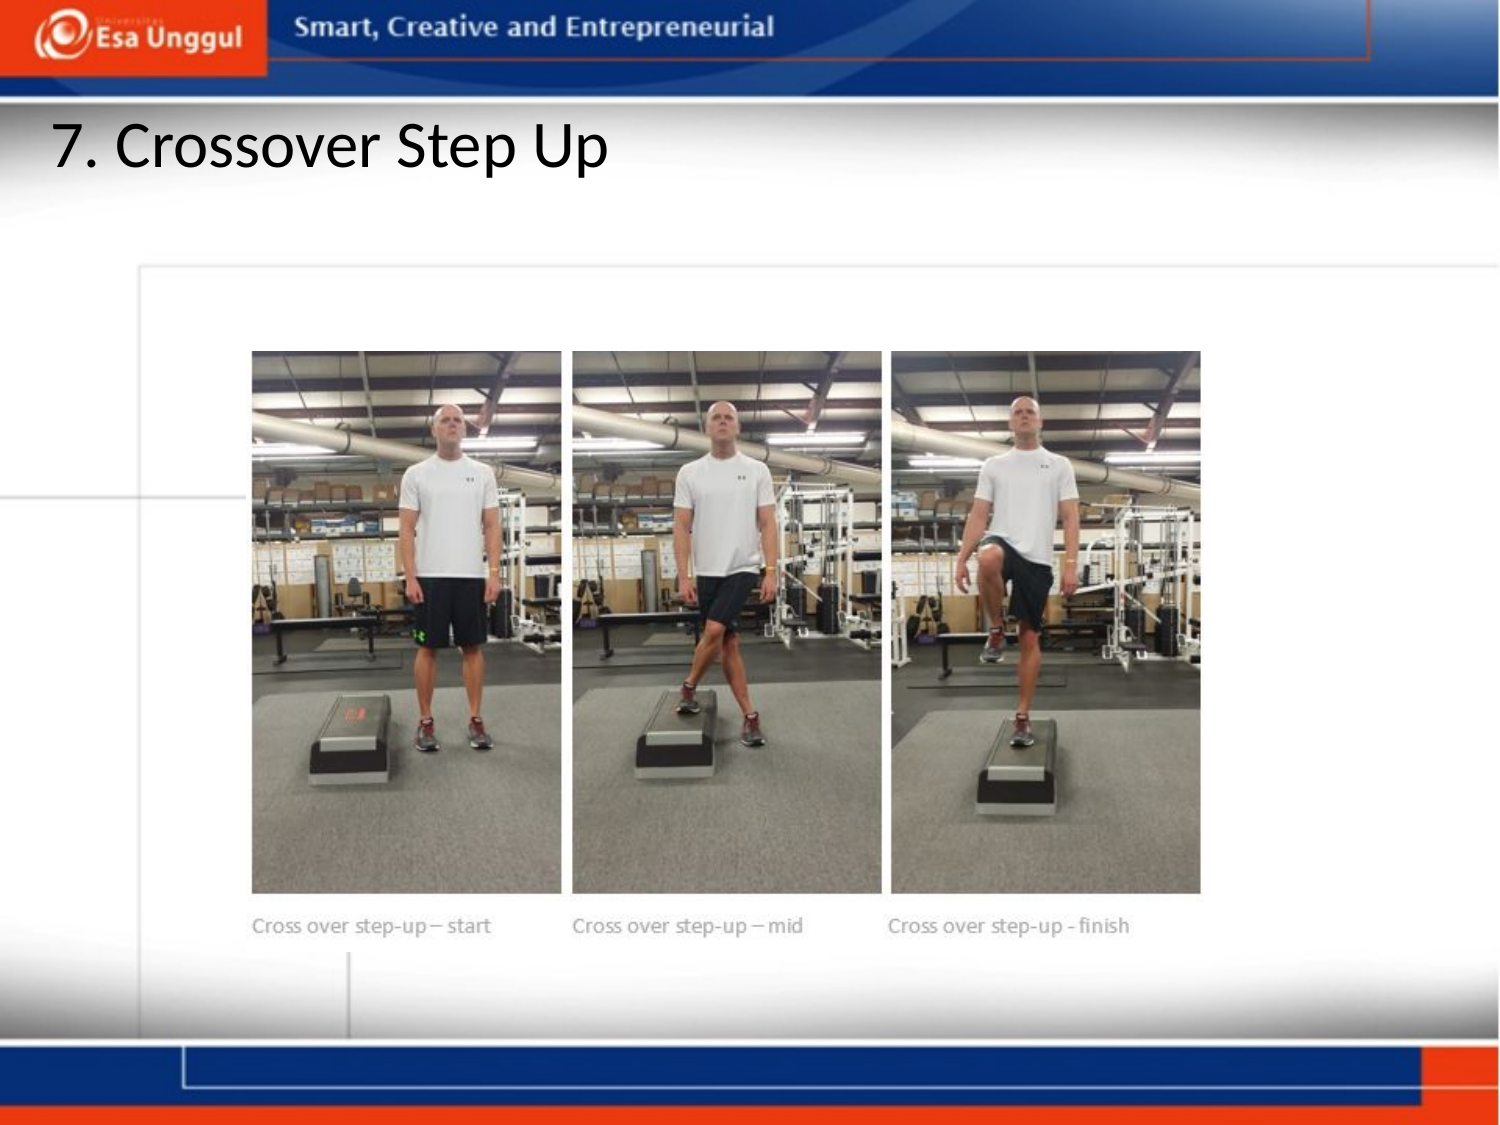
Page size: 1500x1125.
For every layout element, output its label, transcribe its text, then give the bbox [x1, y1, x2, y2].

list 7. Crossover Step Up [35, 93, 1430, 1090]
picture [0, 0, 1500, 1125]
